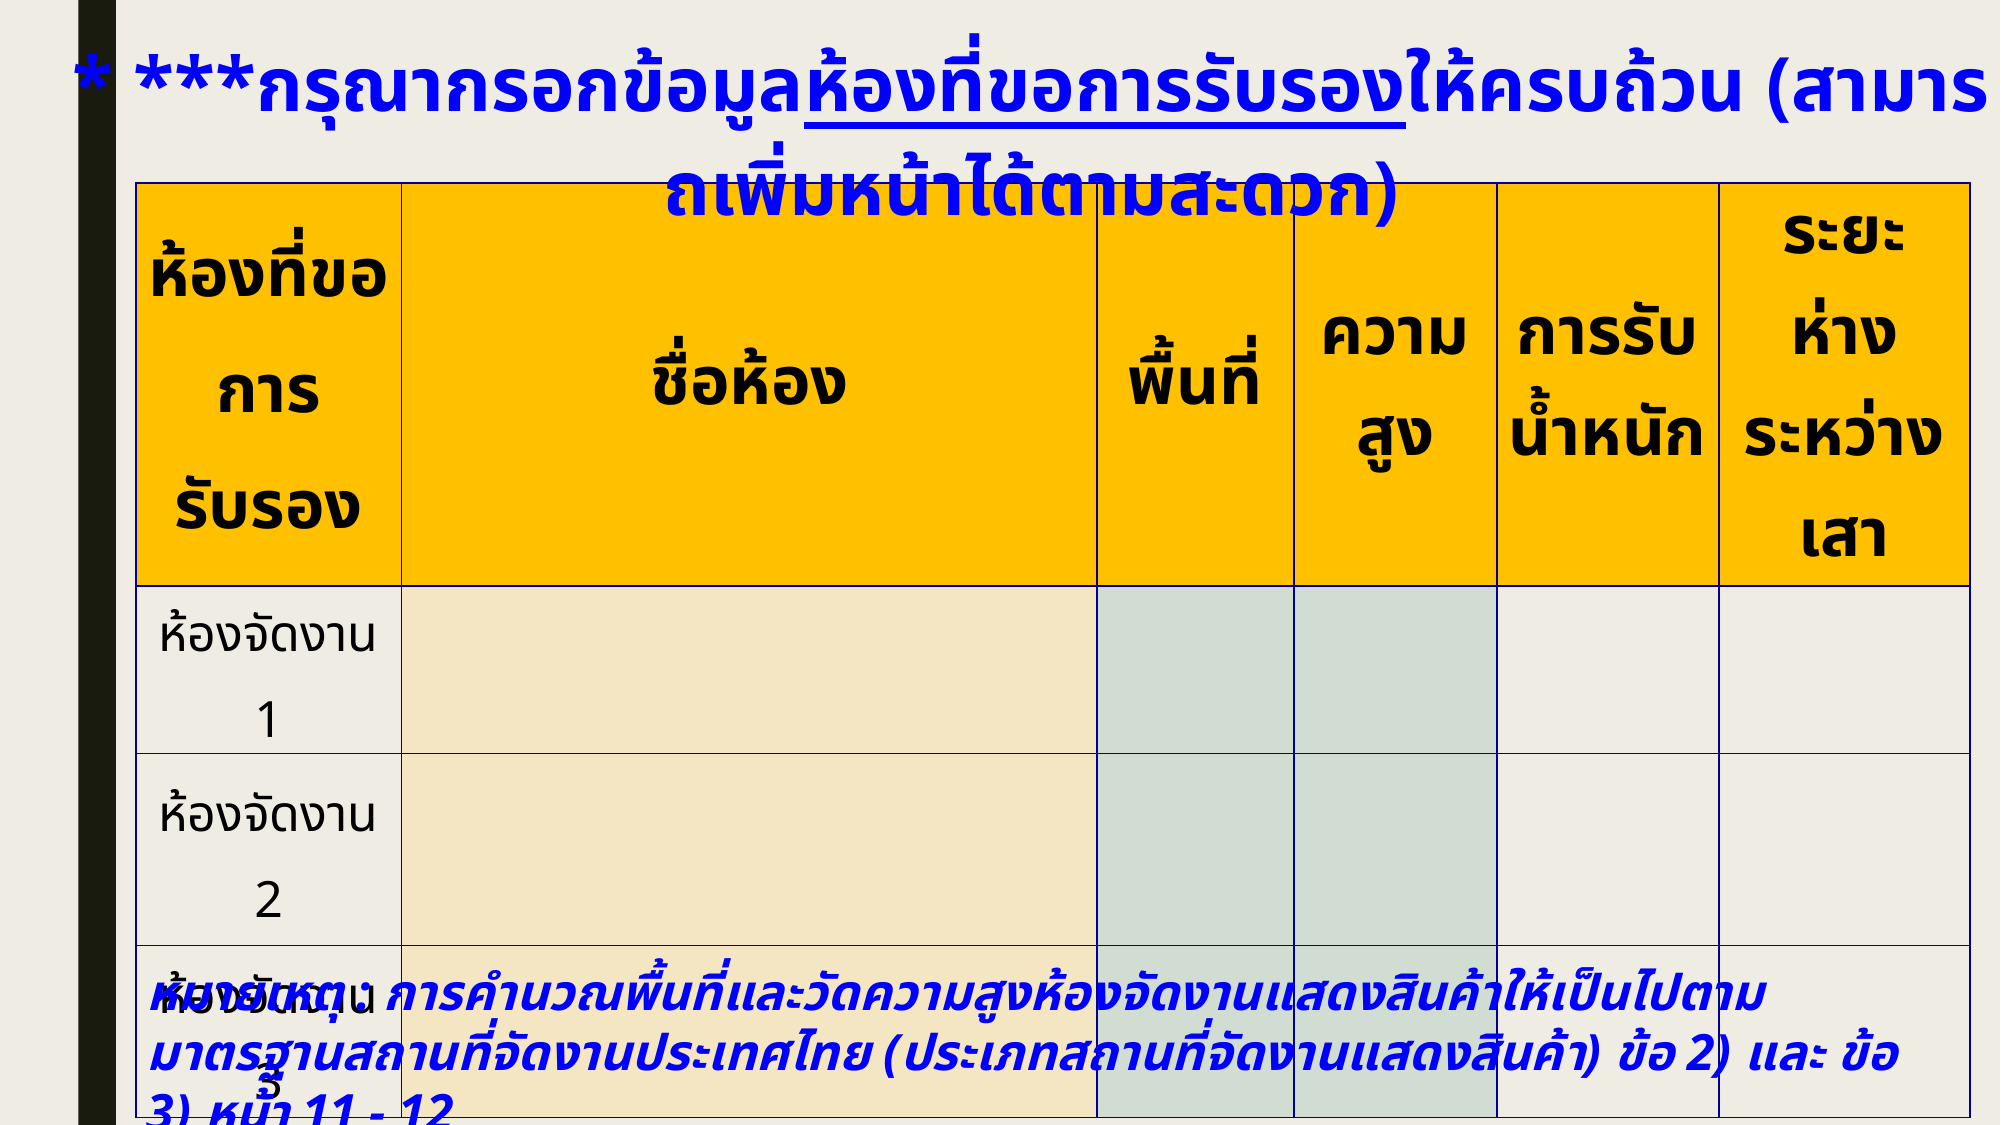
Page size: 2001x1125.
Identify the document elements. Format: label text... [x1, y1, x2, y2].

table_cell [402, 946, 1096, 953]
table_cell ห้องจัดงาน 3 [137, 946, 401, 953]
table_header ชื่อห้อง [402, 184, 1096, 585]
table_cell [1098, 754, 1293, 945]
table_header ความสูง [1295, 184, 1496, 585]
table_cell [1295, 946, 1496, 953]
table_cell [1098, 587, 1293, 753]
table_cell [1498, 587, 1718, 753]
table_cell [1498, 754, 1718, 945]
table_cell [1720, 587, 1969, 753]
table_cell [1098, 946, 1293, 953]
text_box หมายเหตุ : การคำนวณพื้นที่และวัดความสูงห้องจัดงานแสดงสินค้าให้เป็นไปตามมาตรฐานสถานที่จัดงานประเทศไทย (ประเภทสถานที่จัดงานแสดงสินค้า) ข้อ 2) และ ข้อ 3) หน้า 11 - 12 [131, 953, 1944, 1125]
table_header การรับน้ำหนัก [1498, 184, 1718, 585]
table_header ห้องที่ขอ การรับรอง [137, 184, 401, 585]
table_cell [1295, 587, 1496, 753]
table_cell [1720, 754, 1969, 945]
table_header พื้นที่ [1098, 184, 1293, 585]
table_cell ห้องจัดงาน 1 [137, 587, 401, 753]
table_cell [1498, 946, 1718, 953]
table_cell [402, 754, 1096, 945]
text_box * ***กรุณากรอกข้อมูลห้องที่ขอการรับรองให้ครบถ้วน (สามารถเพิ่มหน้าได้ตามสะดวก) [46, 15, 2000, 135]
table_cell ห้องจัดงาน 2 [137, 754, 401, 945]
table_header ระยะห่างระหว่างเสา [1720, 184, 1969, 585]
table_cell [1295, 754, 1496, 945]
table_cell [1720, 946, 1969, 1117]
table_cell [402, 587, 1096, 753]
